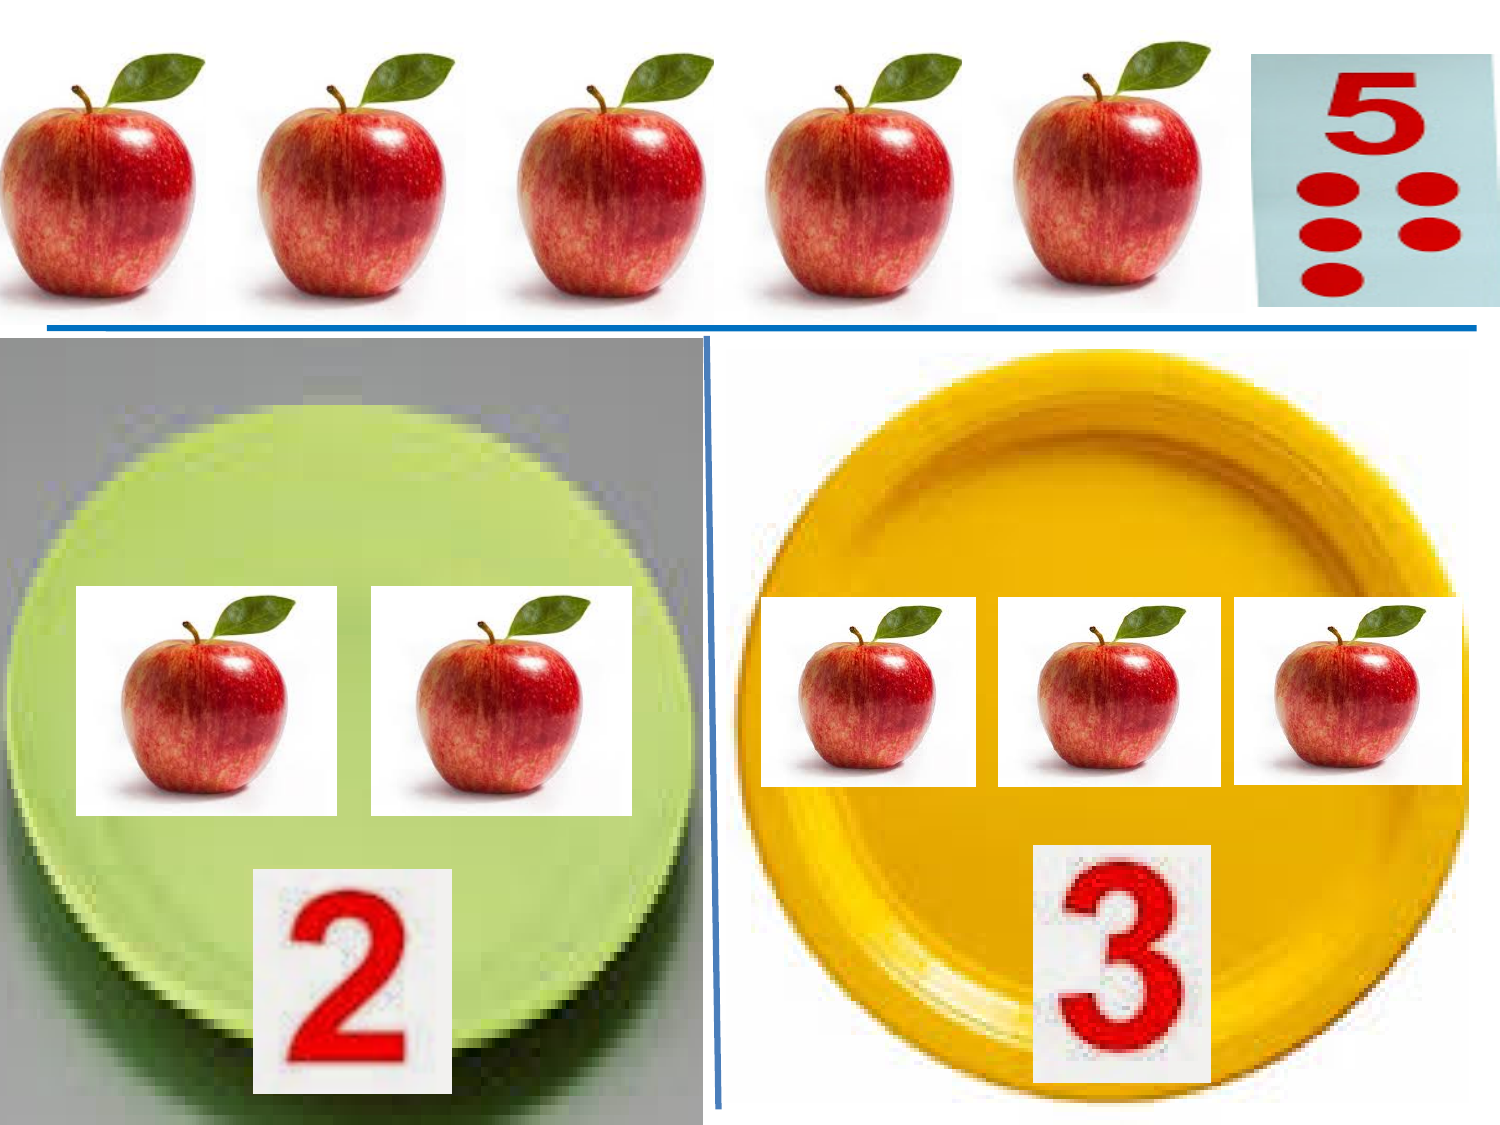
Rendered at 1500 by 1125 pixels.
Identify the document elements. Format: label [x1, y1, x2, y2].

picture [0, 337, 703, 1125]
picture [0, 30, 1500, 325]
text_box [708, 716, 720, 729]
picture [726, 349, 1469, 1125]
